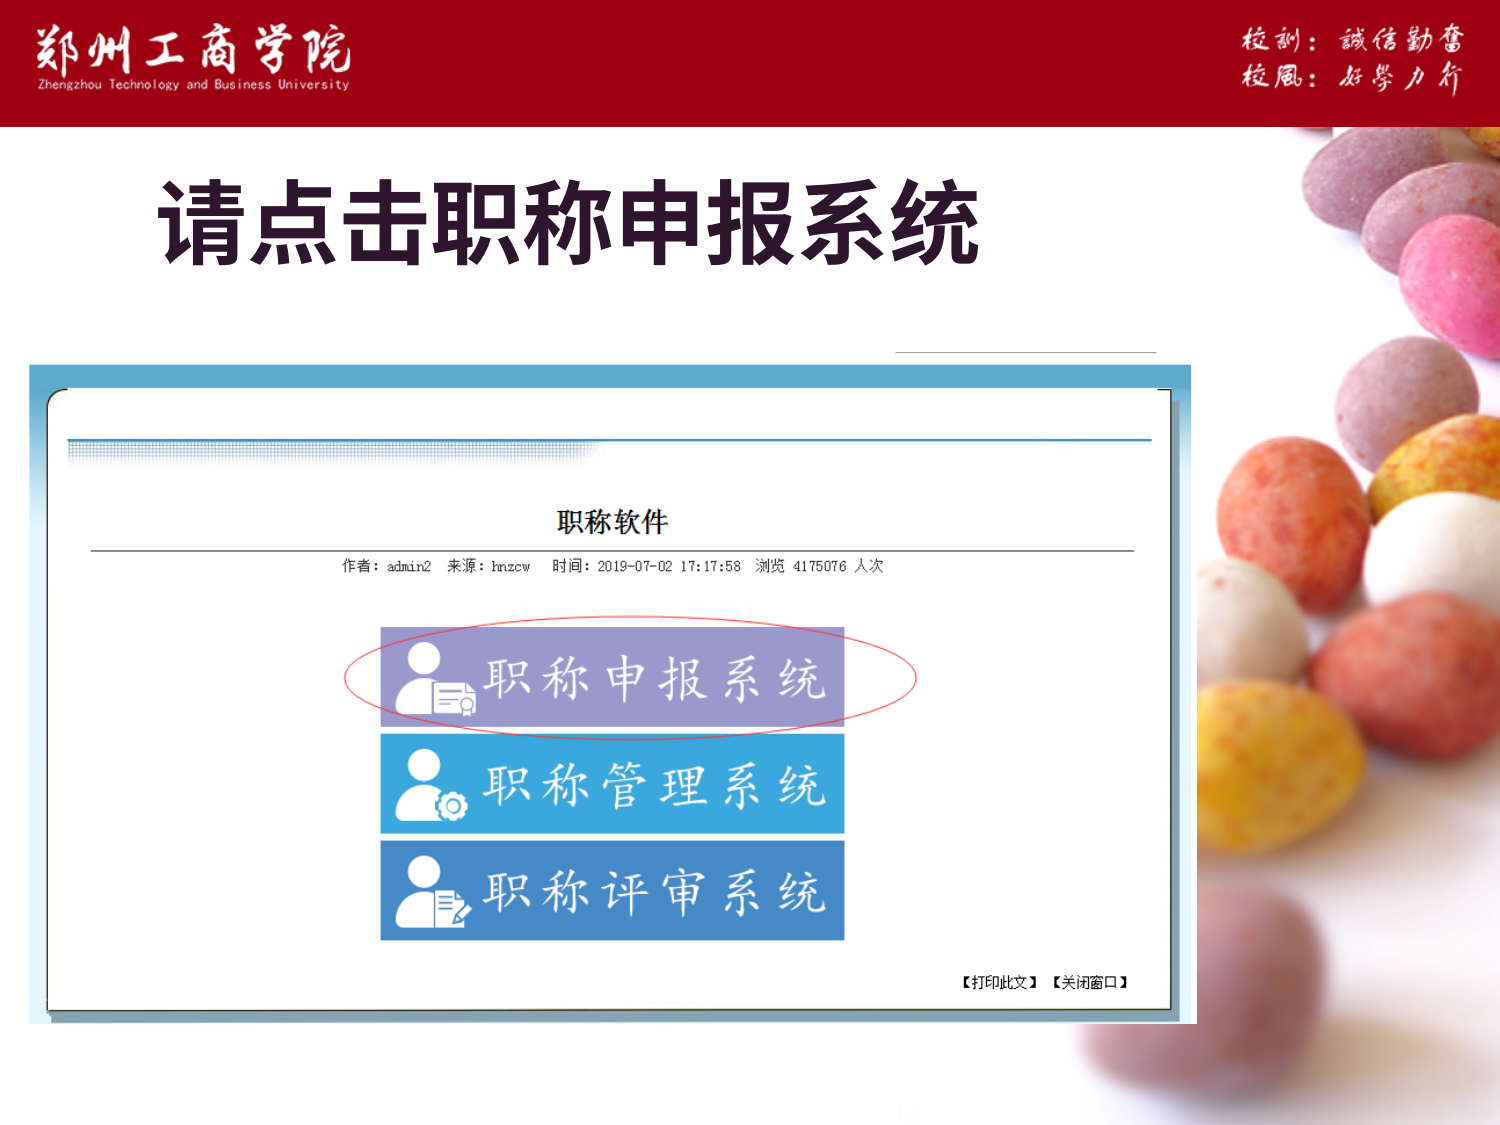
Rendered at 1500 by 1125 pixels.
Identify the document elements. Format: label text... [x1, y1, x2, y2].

title 请点击职称申报系统 [140, 128, 1281, 342]
picture [0, 0, 1500, 1125]
